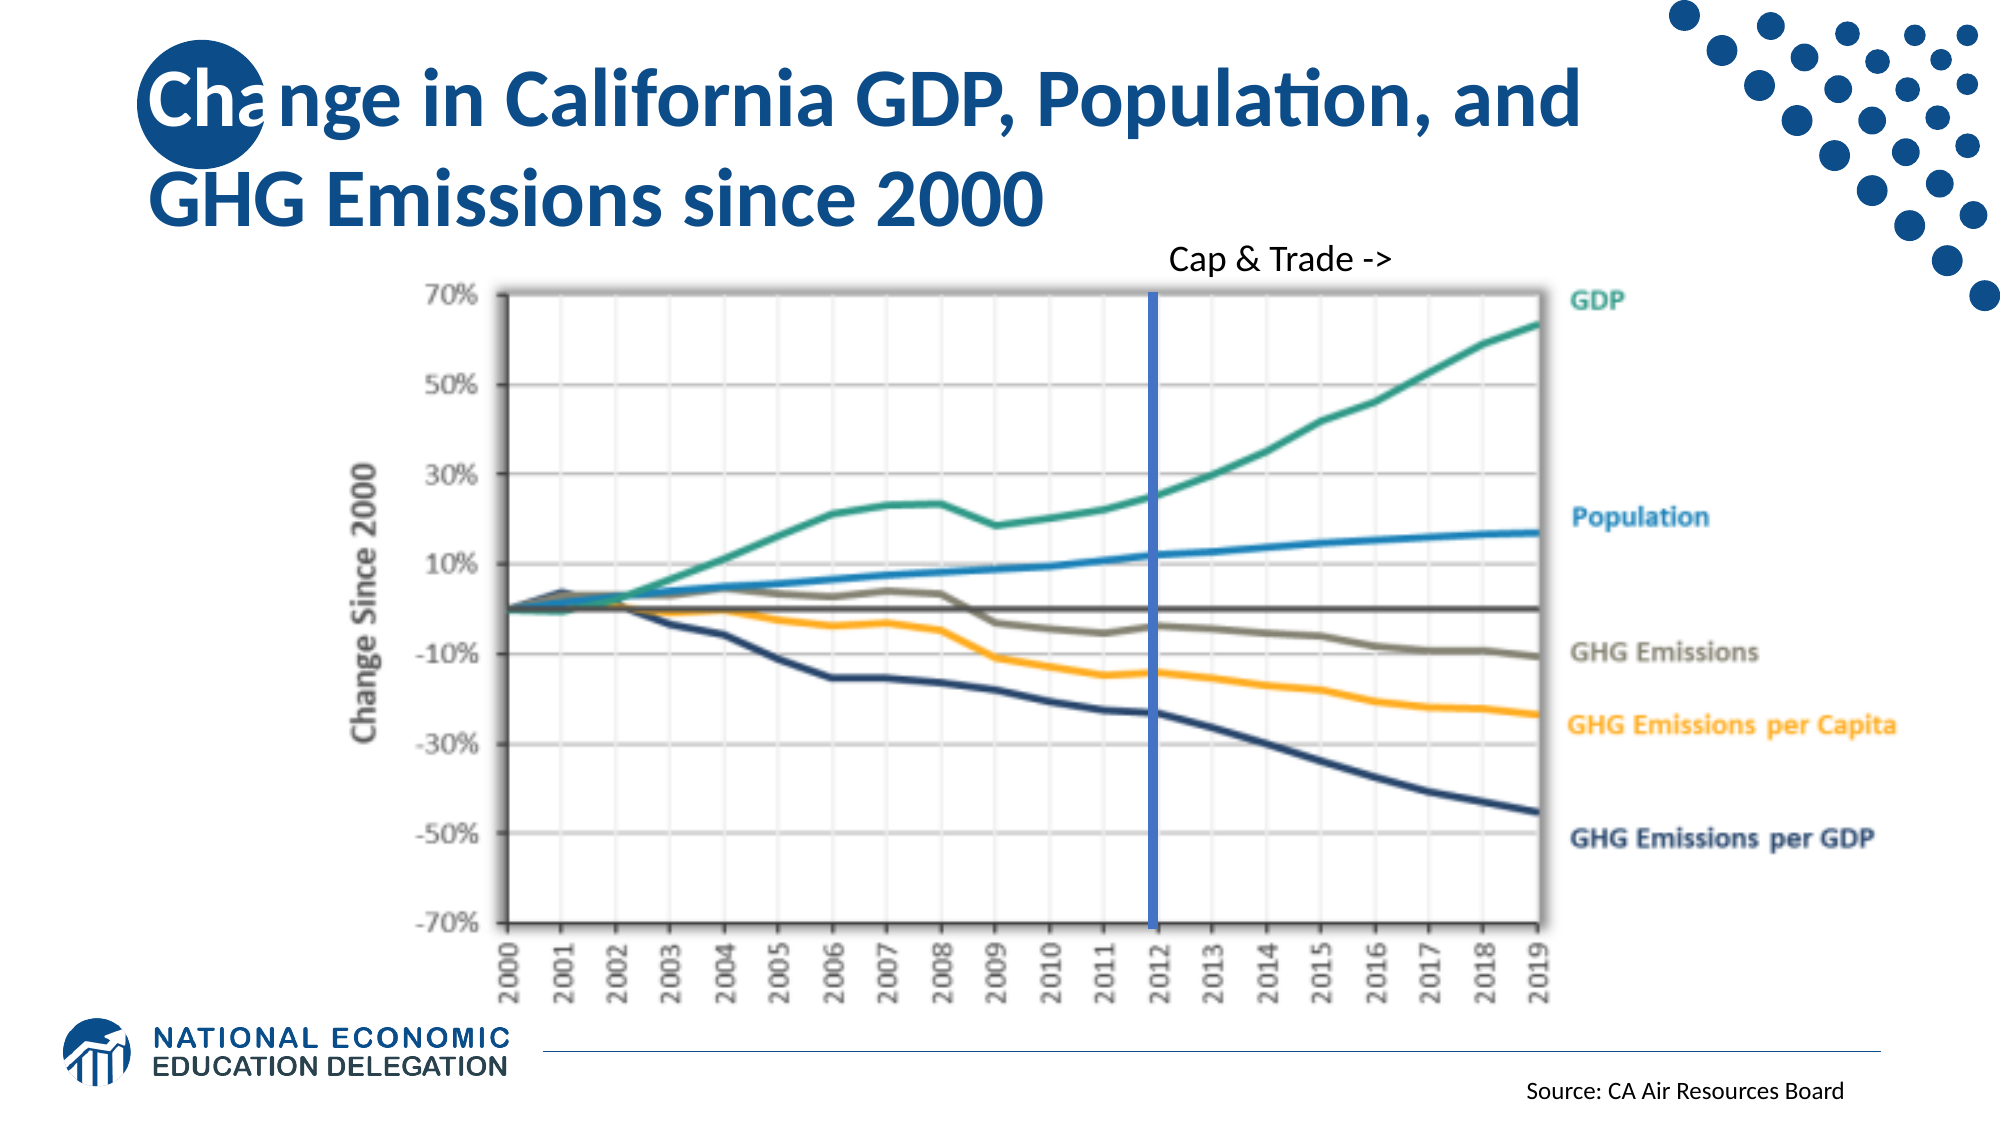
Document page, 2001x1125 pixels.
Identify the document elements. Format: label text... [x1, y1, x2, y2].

title Change in California GDP, Population, and GHG Emissions since 2000 [133, 35, 1858, 253]
text_box Source: CA Air Resources Board [1511, 1066, 1861, 1112]
text_box Cap & Trade -> [1154, 226, 1408, 269]
picture [55, 269, 1909, 1091]
